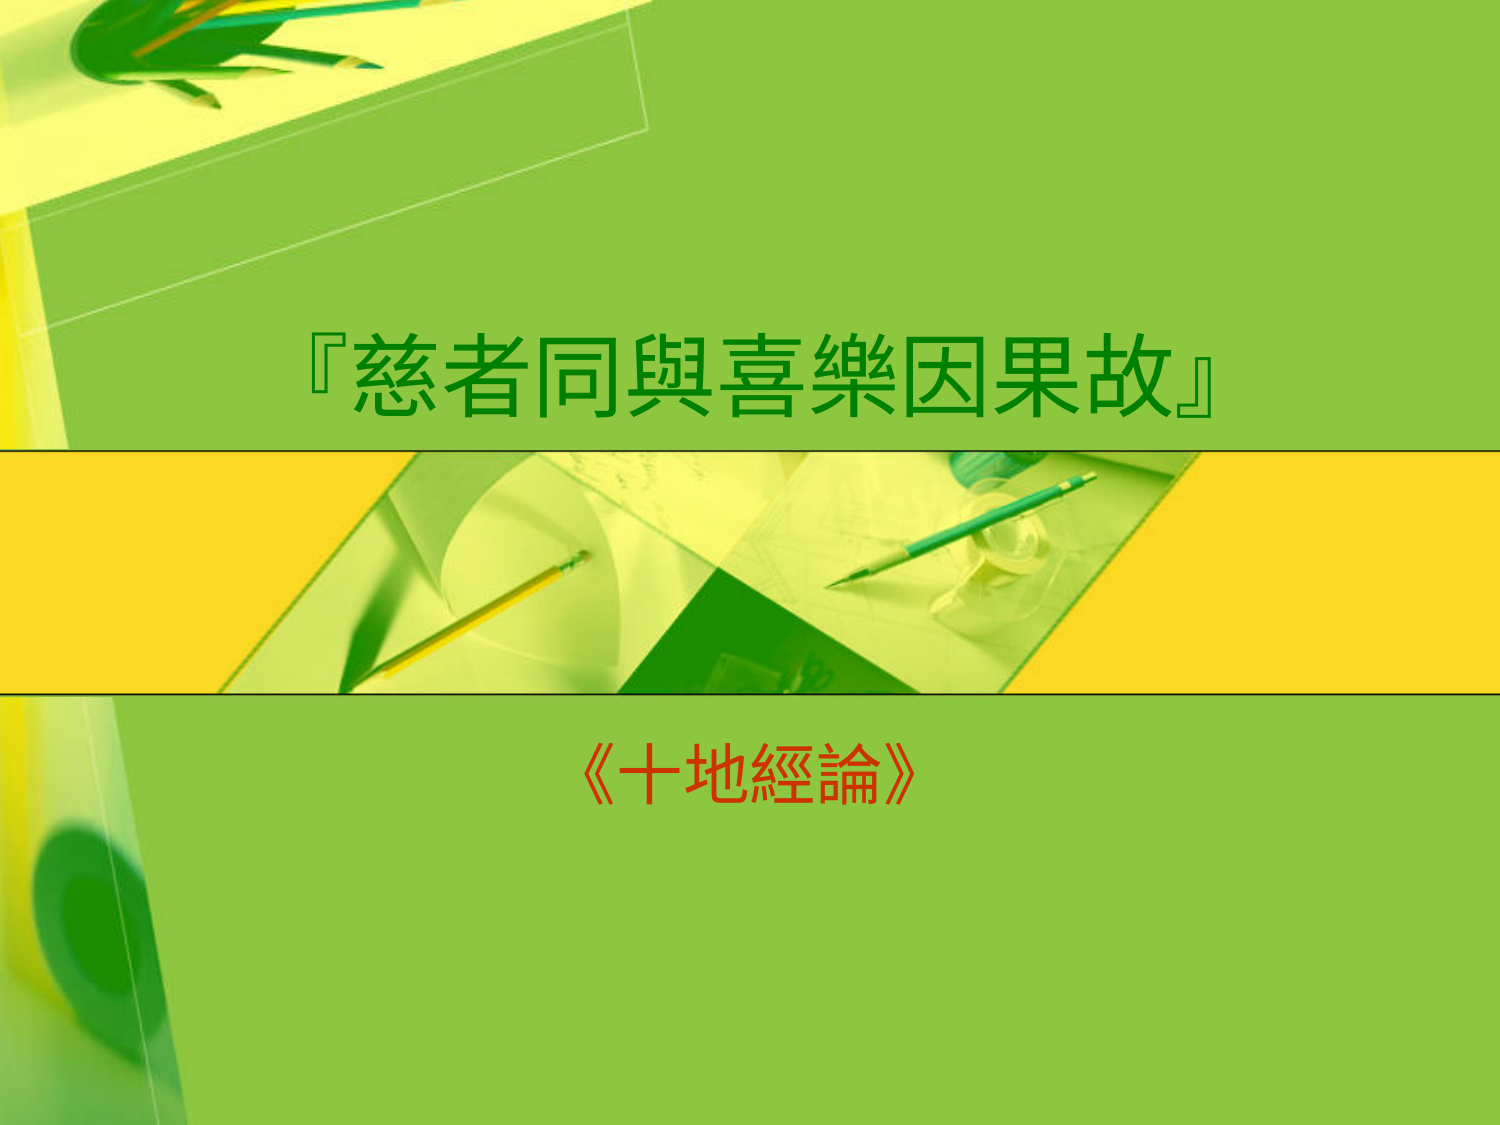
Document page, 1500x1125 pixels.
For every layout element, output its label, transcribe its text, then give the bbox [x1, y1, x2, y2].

subtitle 《十地經論》 [112, 725, 1388, 888]
title 『慈者同與喜樂因果故』 [125, 200, 1400, 548]
picture [0, 0, 1500, 1125]
